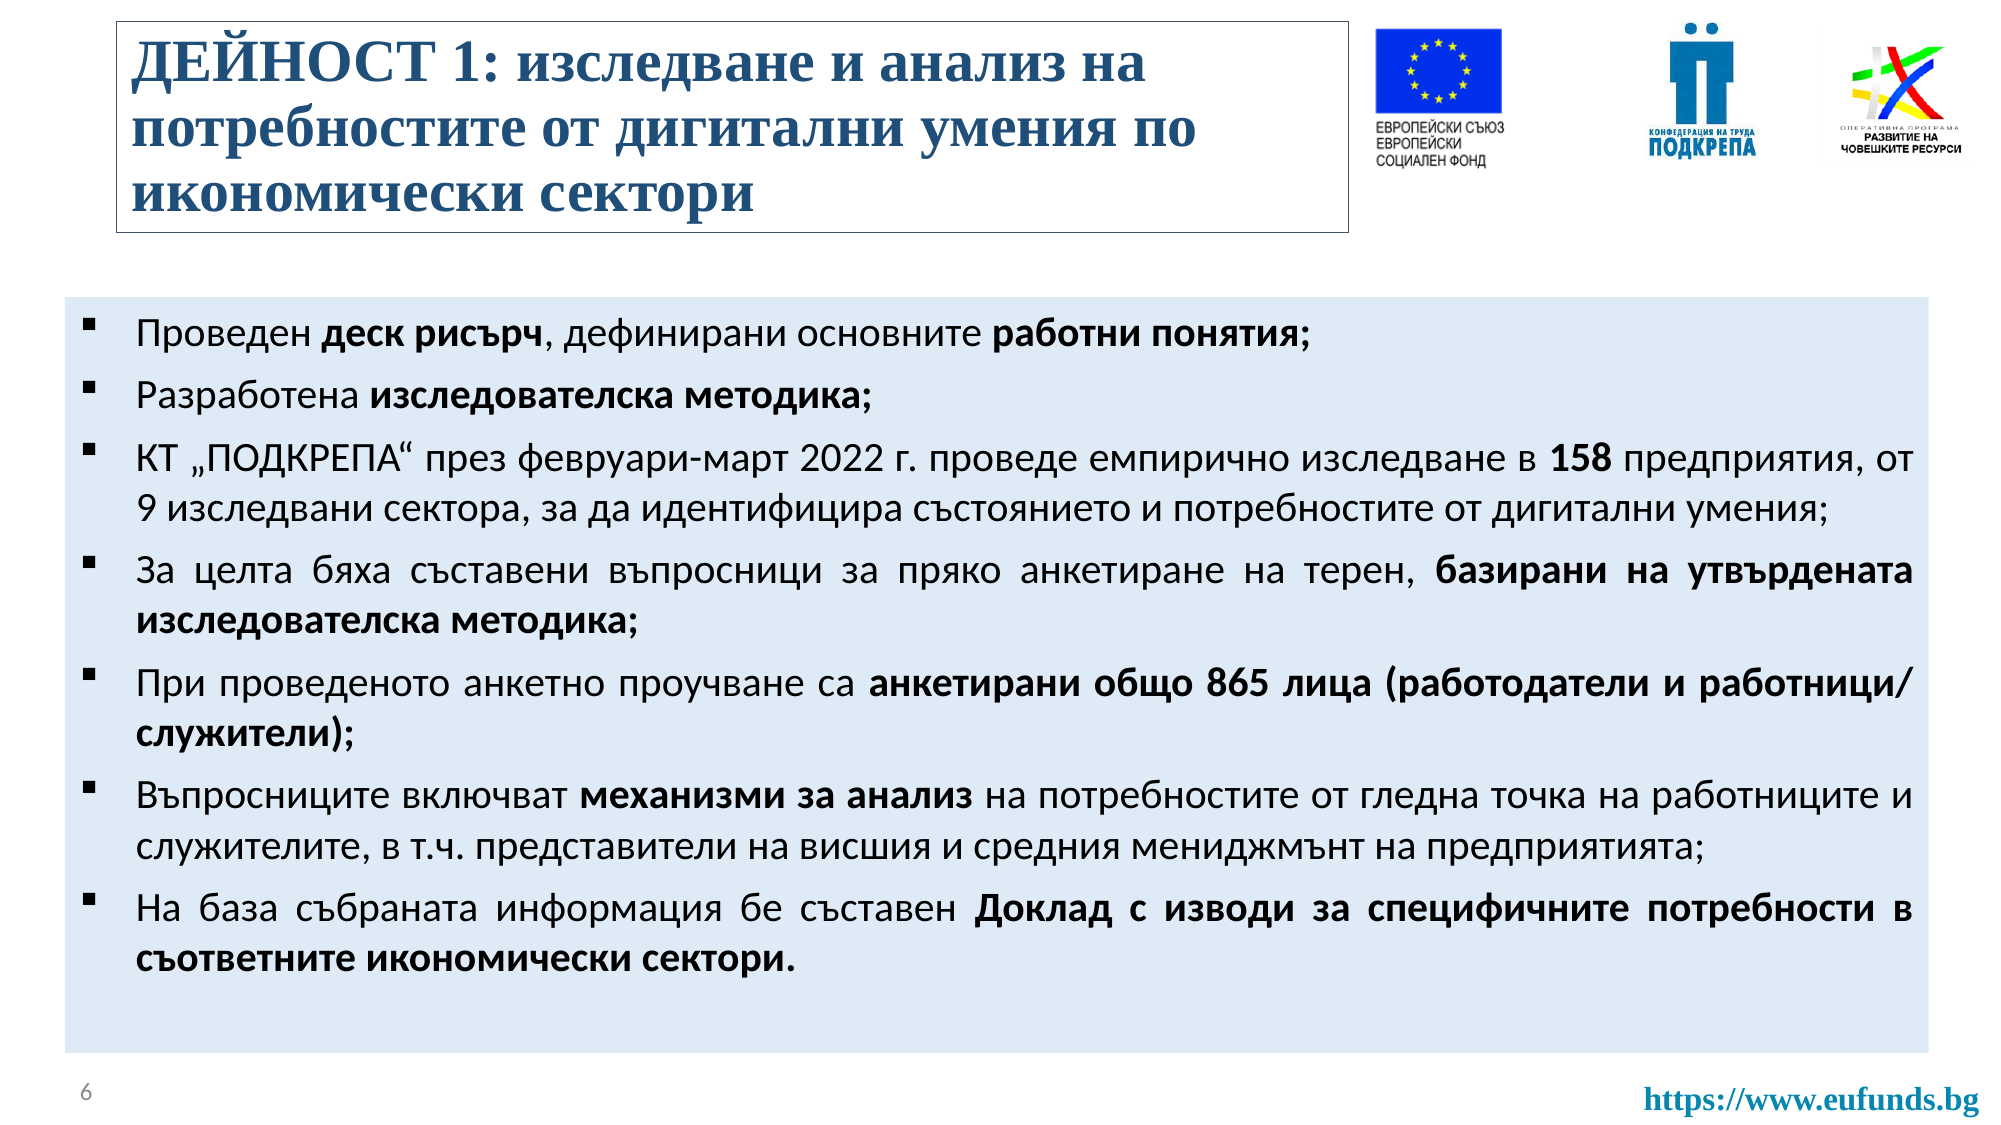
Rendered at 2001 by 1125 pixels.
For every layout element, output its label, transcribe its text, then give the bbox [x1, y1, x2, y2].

picture [1367, 0, 1547, 187]
title ДЕЙНОСТ 1: изследване и анализ на потребностите от дигитални умения по икономически сектори [116, 21, 1349, 233]
text_box https://www.eufunds.bg [1545, 1069, 2000, 1125]
text_box Проведен деск рисърч, дефинирани основните работни понятия; Разработена изследователска методика; КТ „ПОДКРЕПА“ през февруари-март 2022 г. проведе емпирично изследване в 158 предприятия, от 9 изследвани сектора, за да идентифицира състоянието и потребностите от дигитални умения; За целта бяха съставени въпросници за пряко анкетиране на терен, базирани на утвърдената изследователска методика; При проведеното анкетно проучване са анкетирани общо 865 лица (работодатели и работници/ служители); Въпросниците включват механизми за анализ на потребностите от гледна точка на работниците и служителите, в т.ч. представители на висшия и средния мениджмънт на предприятията; На база събраната информация бе съставен Доклад с изводи за специфичните потребности в съответните икономически сектори. [64, 297, 1929, 1054]
slide_number 6 [64, 1060, 515, 1121]
picture [1820, 31, 1975, 165]
picture [1609, 21, 1796, 160]
